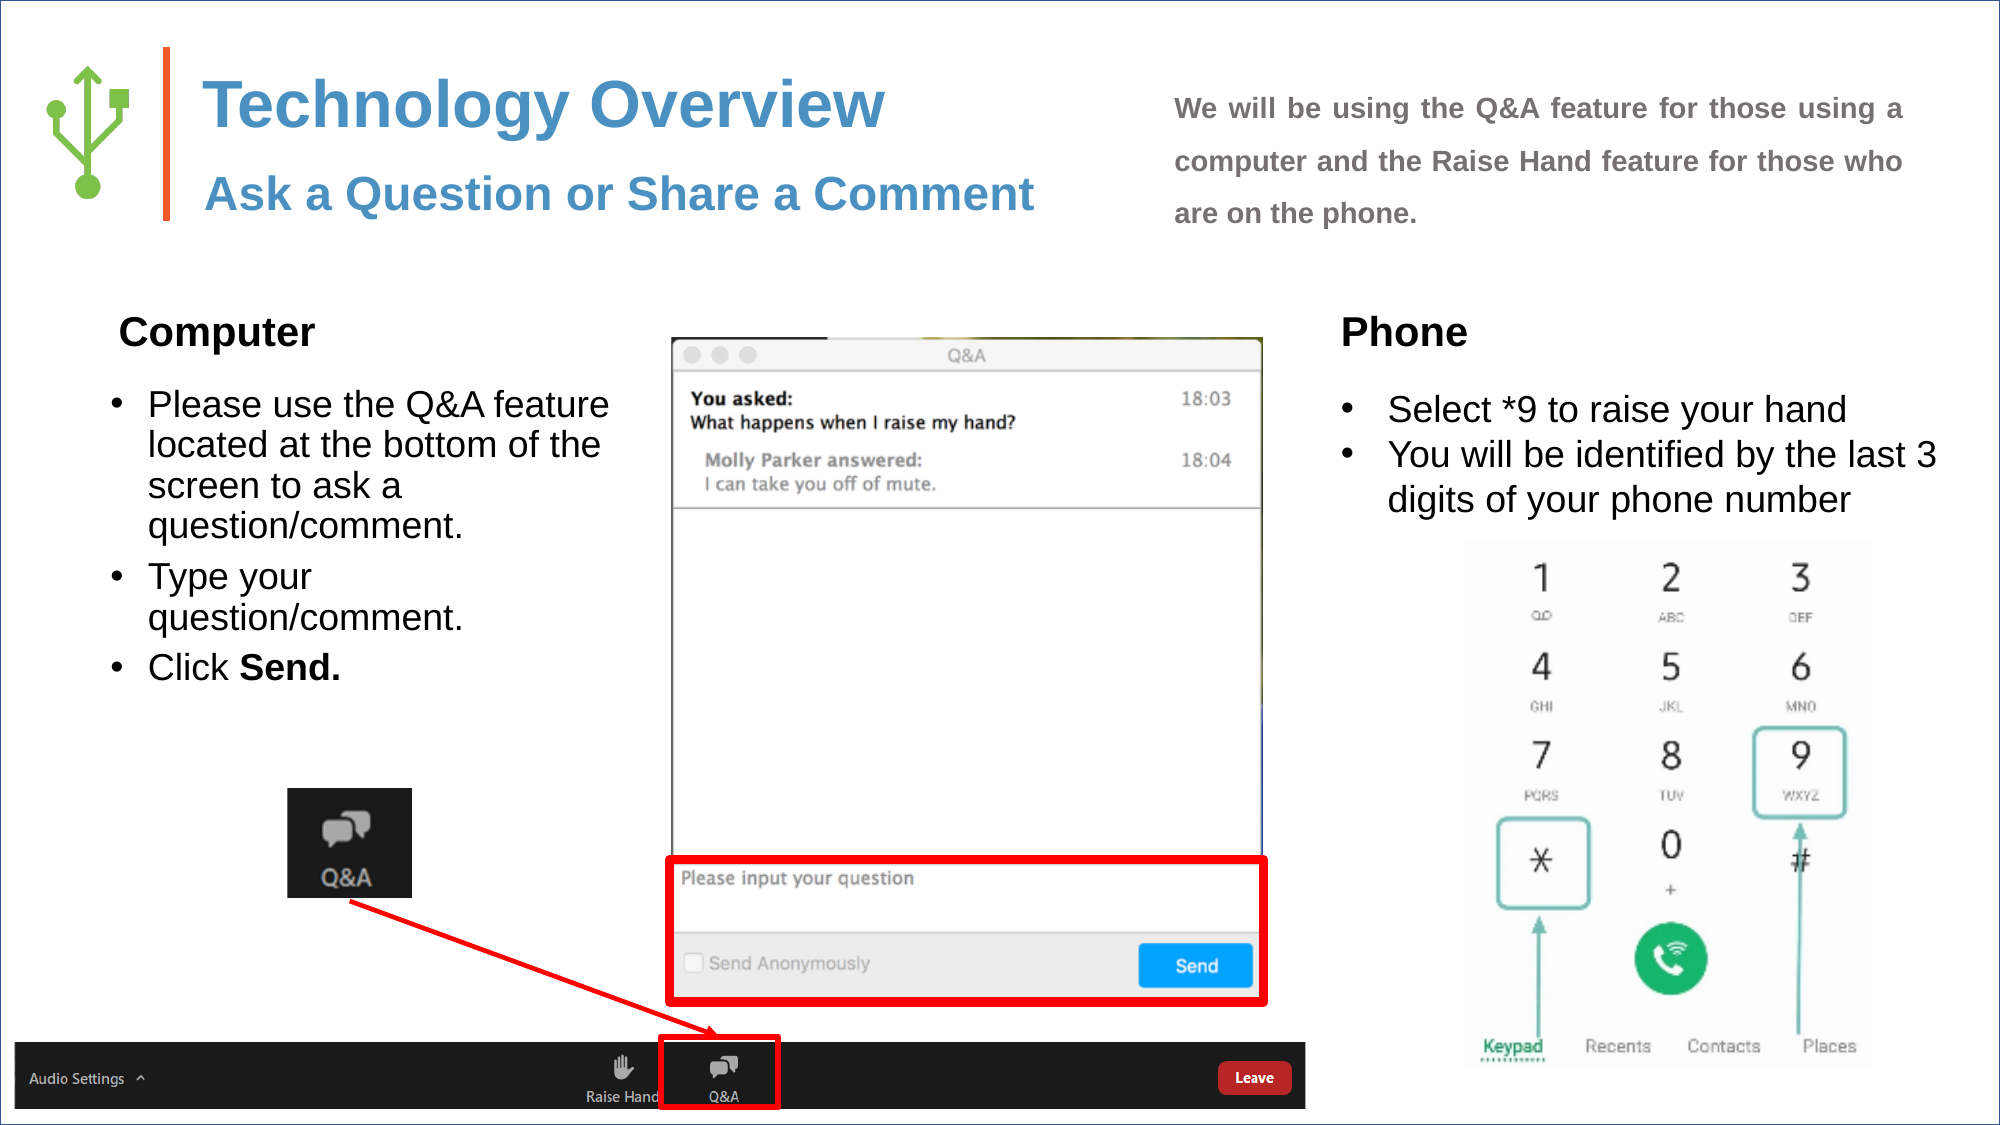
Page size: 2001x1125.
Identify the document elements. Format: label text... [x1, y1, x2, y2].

picture [287, 787, 412, 901]
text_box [349, 900, 720, 1037]
text_box [0, 0, 2000, 1125]
text_box Please use the Q&A feature located at the bottom of the screen to ask a question/comment. Type your question/comment. Click Send. [20, 377, 650, 763]
text_box Computer [103, 296, 863, 362]
text_box [660, 1036, 779, 1042]
picture [1464, 540, 1870, 1073]
picture [12, 59, 163, 210]
text_box Select *9 to raise your hand You will be identified by the last 3 digits of your phone number [1326, 377, 1961, 528]
text_box Phone [1326, 296, 2000, 362]
text_box Technology Overview [187, 53, 926, 149]
picture [670, 336, 1263, 1002]
text_box We will be using the Q&A feature for those using a computer and the Raise Hand feature for those who are on the phone. [1159, 64, 1919, 237]
text_box Ask a Question or Share a Comment [189, 155, 1116, 228]
picture [14, 1042, 1306, 1109]
